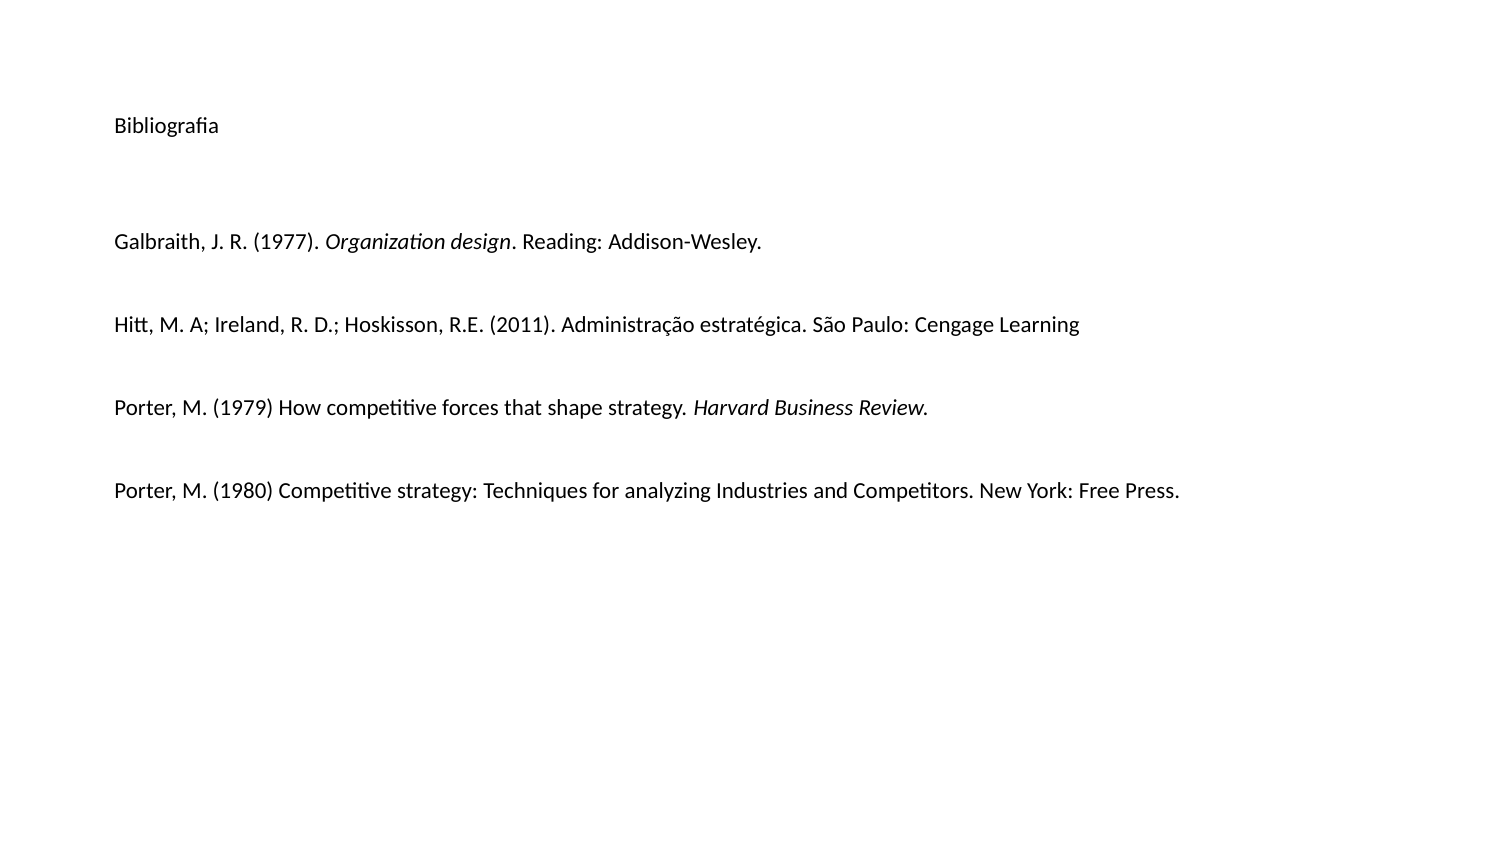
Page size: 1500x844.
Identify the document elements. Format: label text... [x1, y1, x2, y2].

title Bibliografia [103, 44, 1397, 208]
list Galbraith, J. R. (1977). Organization design. Reading: Addison-Wesley. Hitt, M. A; Ireland, R. D.; Hoskisson, R.E. (2011). Administração estratégica. São Paulo: Cengage Learning Porter, M. (1979) How competitive forces that shape strategy. Harvard Business Review. Porter, M. (1980) Competitive strategy: Techniques for analyzing Industries and Competitors. New York: Free Press. [103, 224, 1397, 760]
